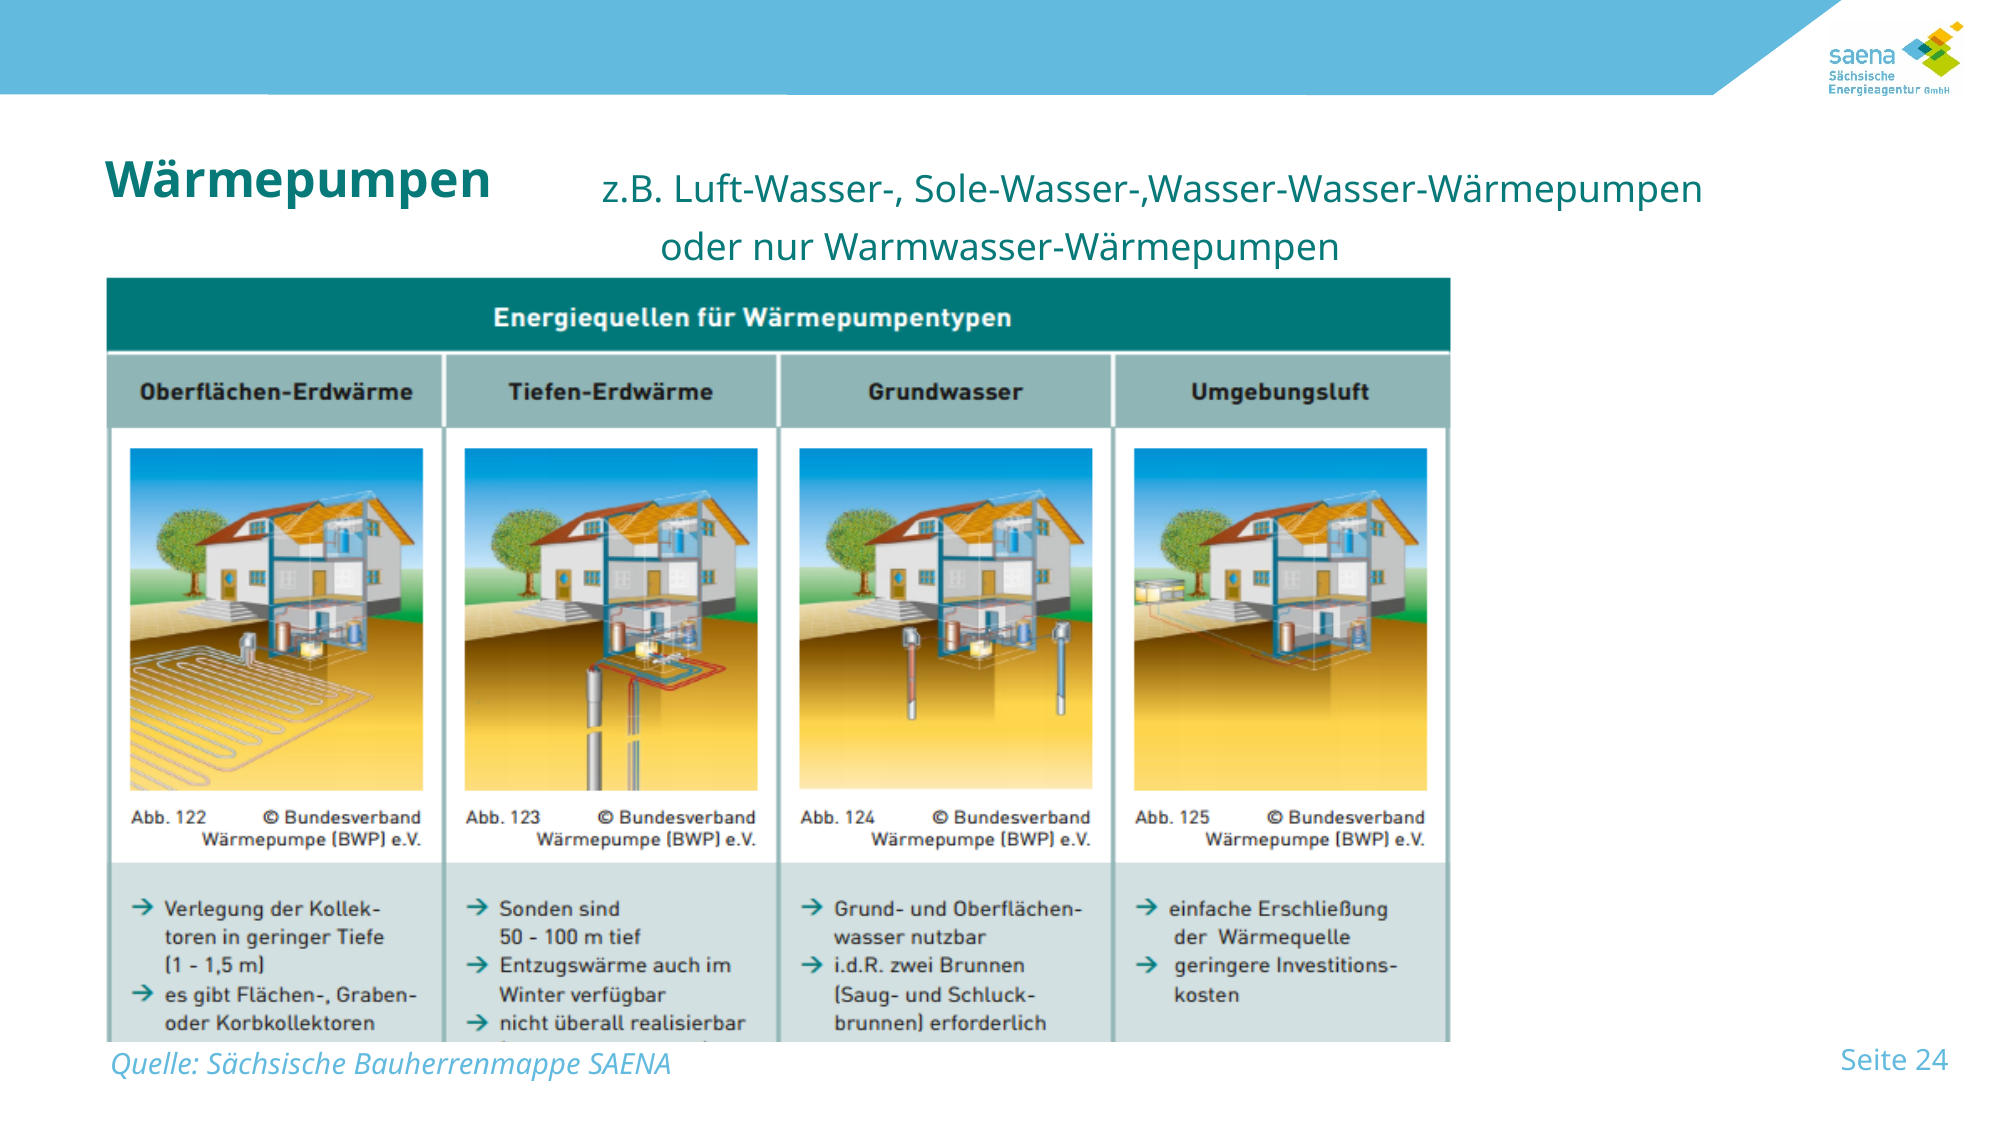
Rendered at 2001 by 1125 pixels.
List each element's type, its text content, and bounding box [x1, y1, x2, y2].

picture [95, 270, 1461, 1042]
list z.B. Luft-Wasser-, Sole-Wasser-,Wasser-Wasser-Wärmepumpen oder nur Warmwasser-Wärmepumpen [586, 144, 1732, 271]
list Wärmepumpen [91, 146, 1716, 304]
list Quelle: Sächsische Bauherrenmappe SAENA [95, 1041, 1485, 1080]
picture [1829, 21, 1964, 96]
